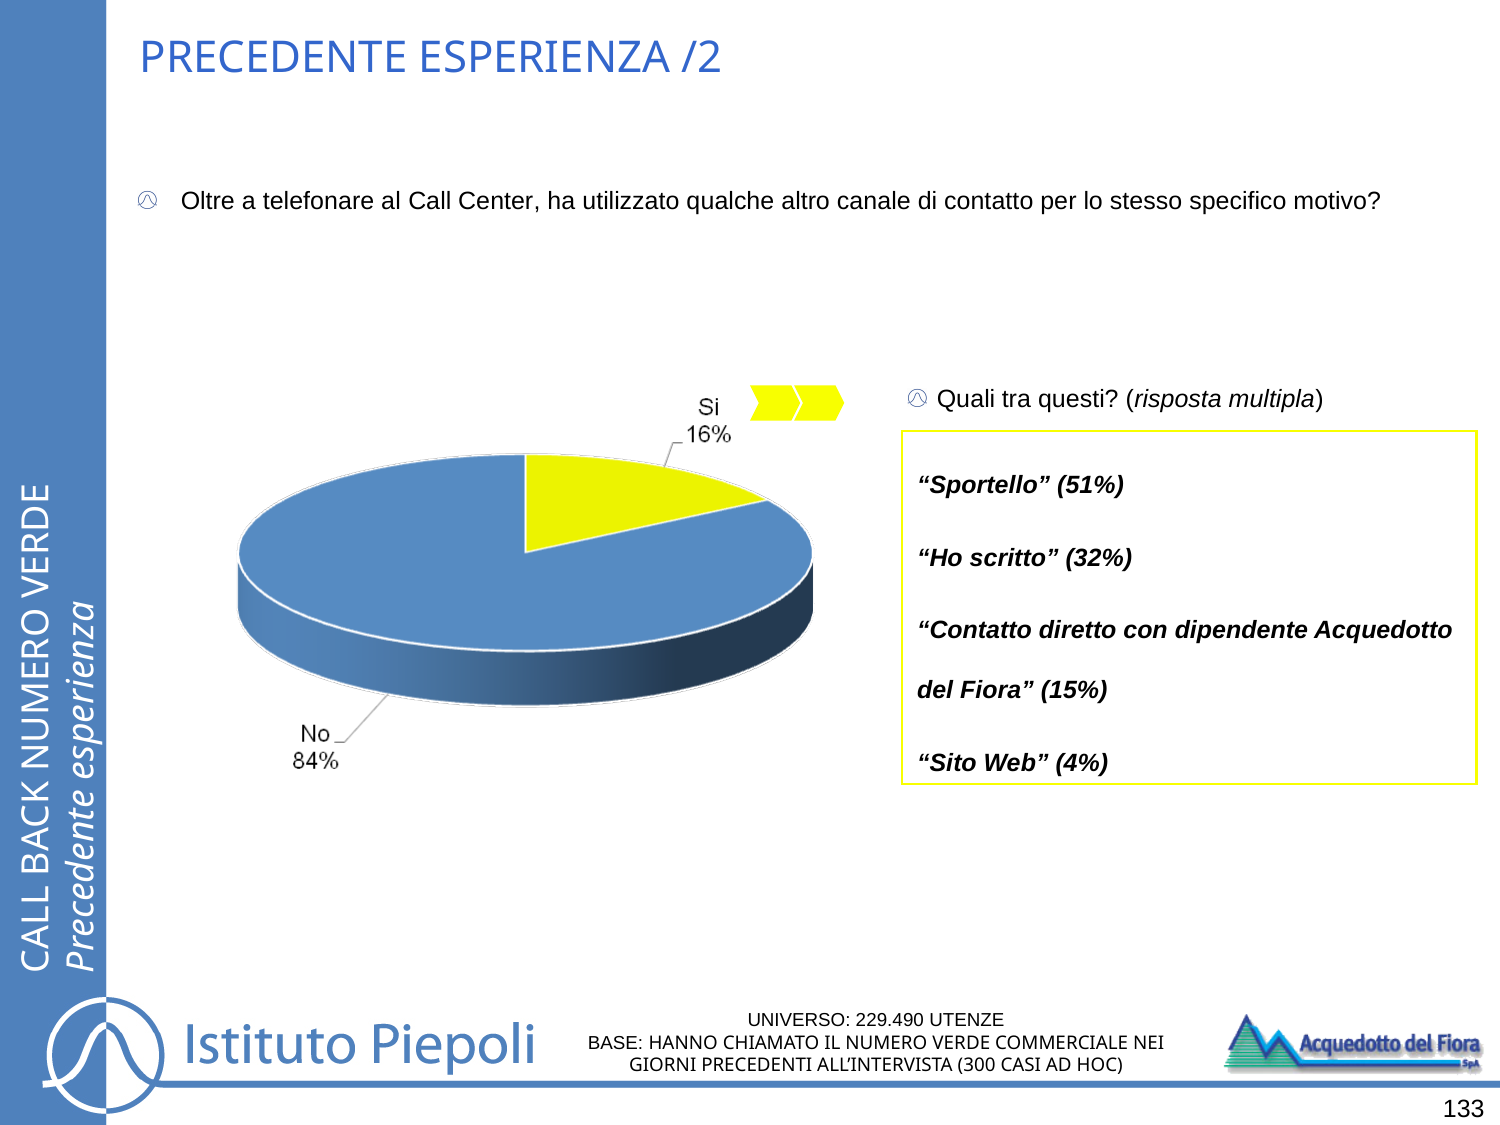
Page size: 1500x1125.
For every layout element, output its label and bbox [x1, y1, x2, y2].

text_box [749, 385, 845, 421]
slide_number [1292, 1089, 1500, 1125]
text_box [122, 21, 1471, 227]
text_box [3, 12, 109, 988]
text_box [879, 367, 1453, 428]
text_box [902, 431, 1477, 816]
list [162, 270, 829, 905]
picture [0, 0, 1500, 1125]
text_box [562, 1000, 1190, 1084]
